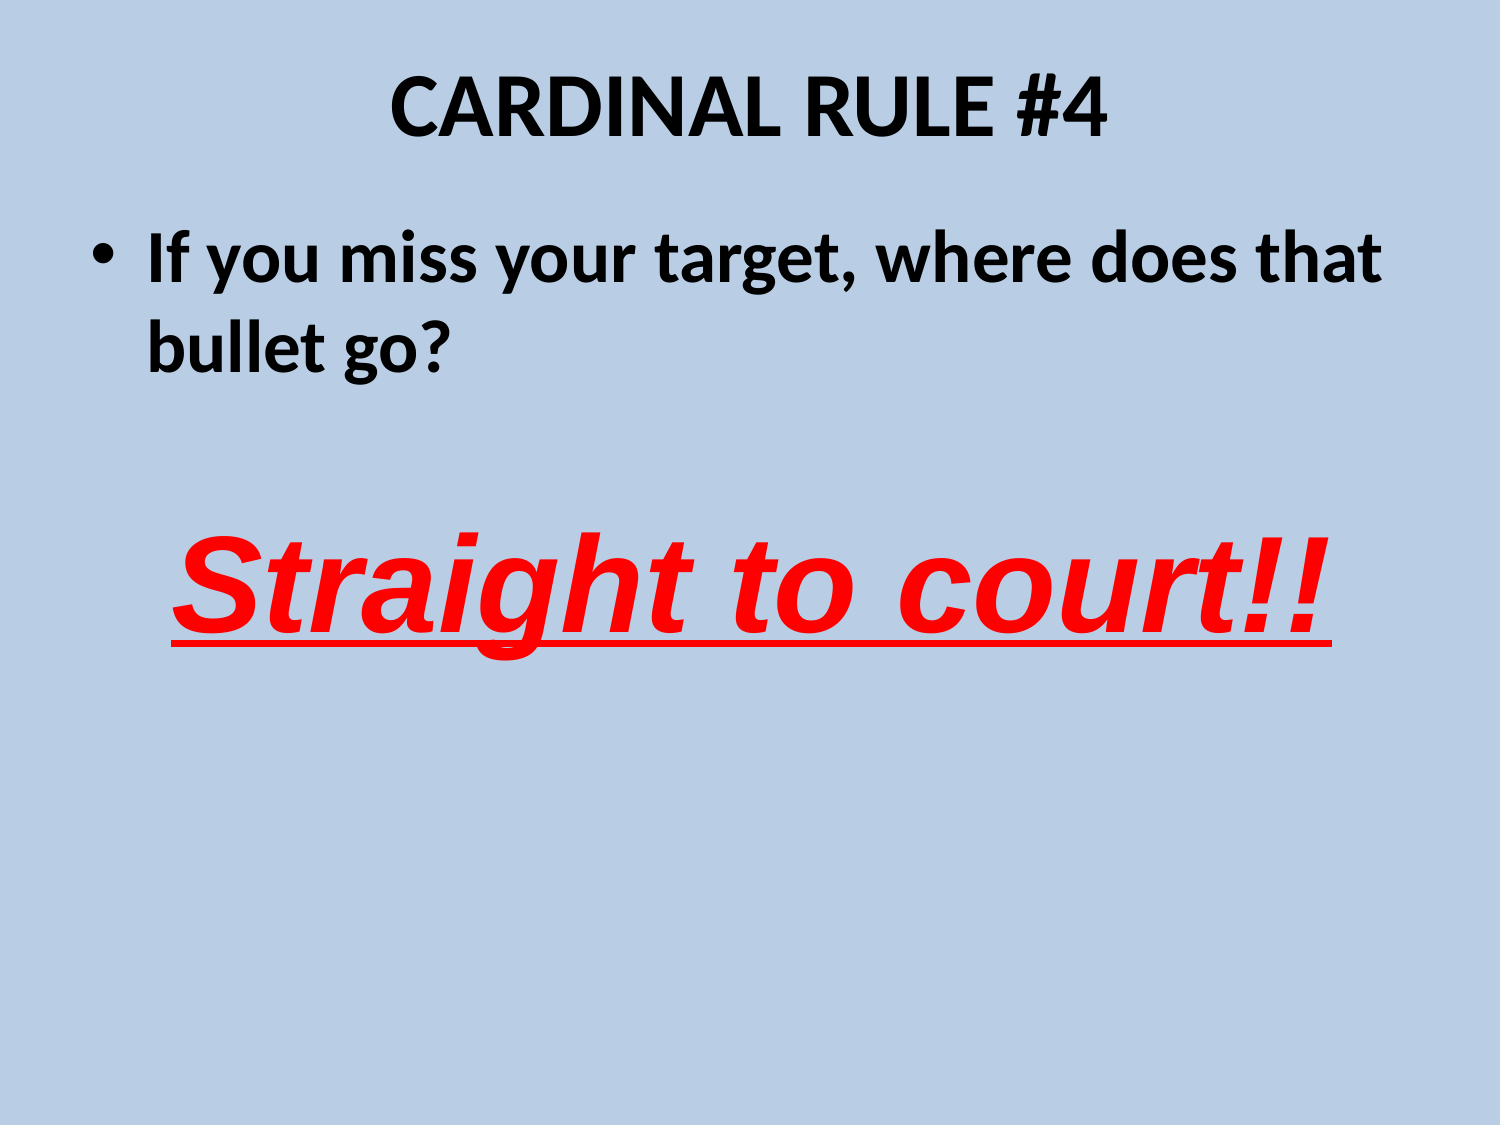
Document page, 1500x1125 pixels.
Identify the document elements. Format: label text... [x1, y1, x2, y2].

title CARDINAL RULE #4 [74, 24, 1426, 176]
text_box Straight to court!! [156, 487, 1348, 668]
list If you miss your target, where does that bullet go? [74, 199, 1426, 426]
